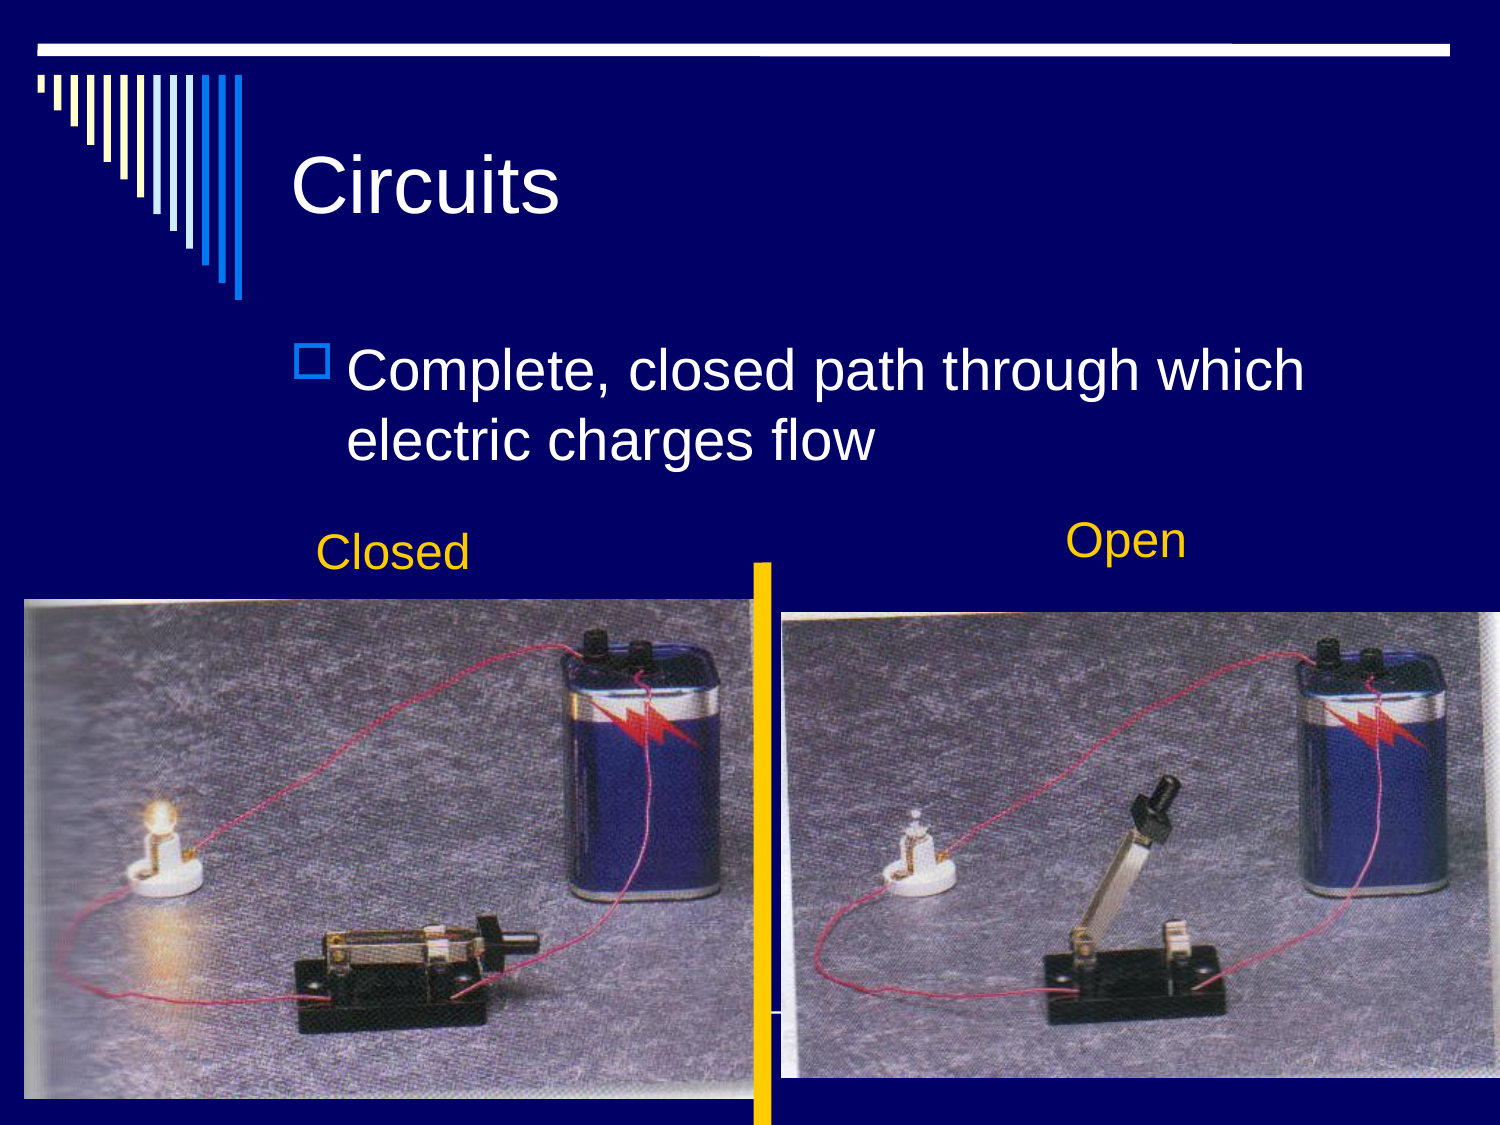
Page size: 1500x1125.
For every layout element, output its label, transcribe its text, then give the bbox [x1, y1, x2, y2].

text_box Open [1050, 499, 1203, 575]
picture [24, 599, 757, 1099]
picture [780, 612, 1500, 1078]
text_box Closed [300, 512, 486, 588]
list Complete, closed path through which electric charges flow [275, 324, 1425, 488]
title Circuits [275, 75, 1425, 288]
